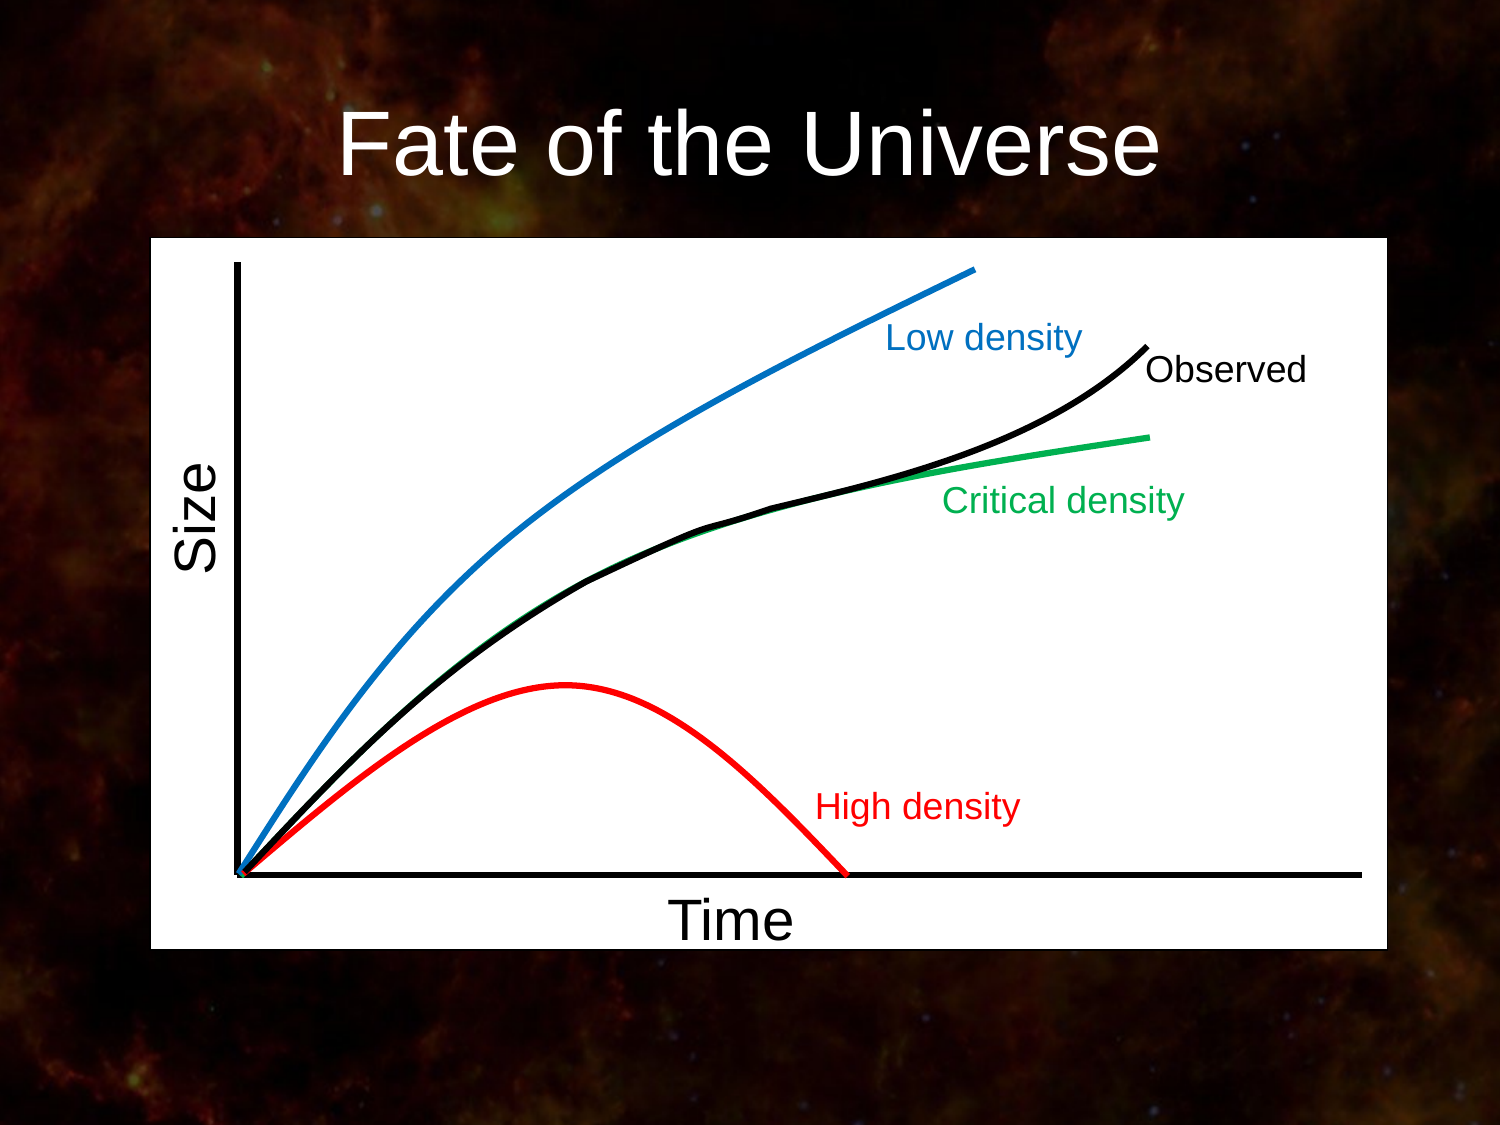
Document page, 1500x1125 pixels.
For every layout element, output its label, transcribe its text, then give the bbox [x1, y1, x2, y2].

title Fate of the Universe [74, 44, 1426, 233]
text_box [244, 685, 846, 874]
text_box Size [150, 387, 233, 651]
text_box High density [799, 774, 1188, 835]
text_box Critical density [927, 468, 1315, 529]
text_box [899, 269, 976, 306]
text_box Time [600, 884, 863, 960]
text_box [244, 356, 1130, 873]
text_box [150, 651, 600, 950]
text_box [568, 476, 961, 694]
text_box [241, 320, 870, 872]
text_box [958, 437, 1150, 468]
text_box [150, 237, 1388, 868]
text_box Low density [870, 306, 1258, 366]
text_box Observed [1130, 338, 1500, 398]
text_box [621, 366, 1388, 950]
picture [0, 0, 1500, 1125]
